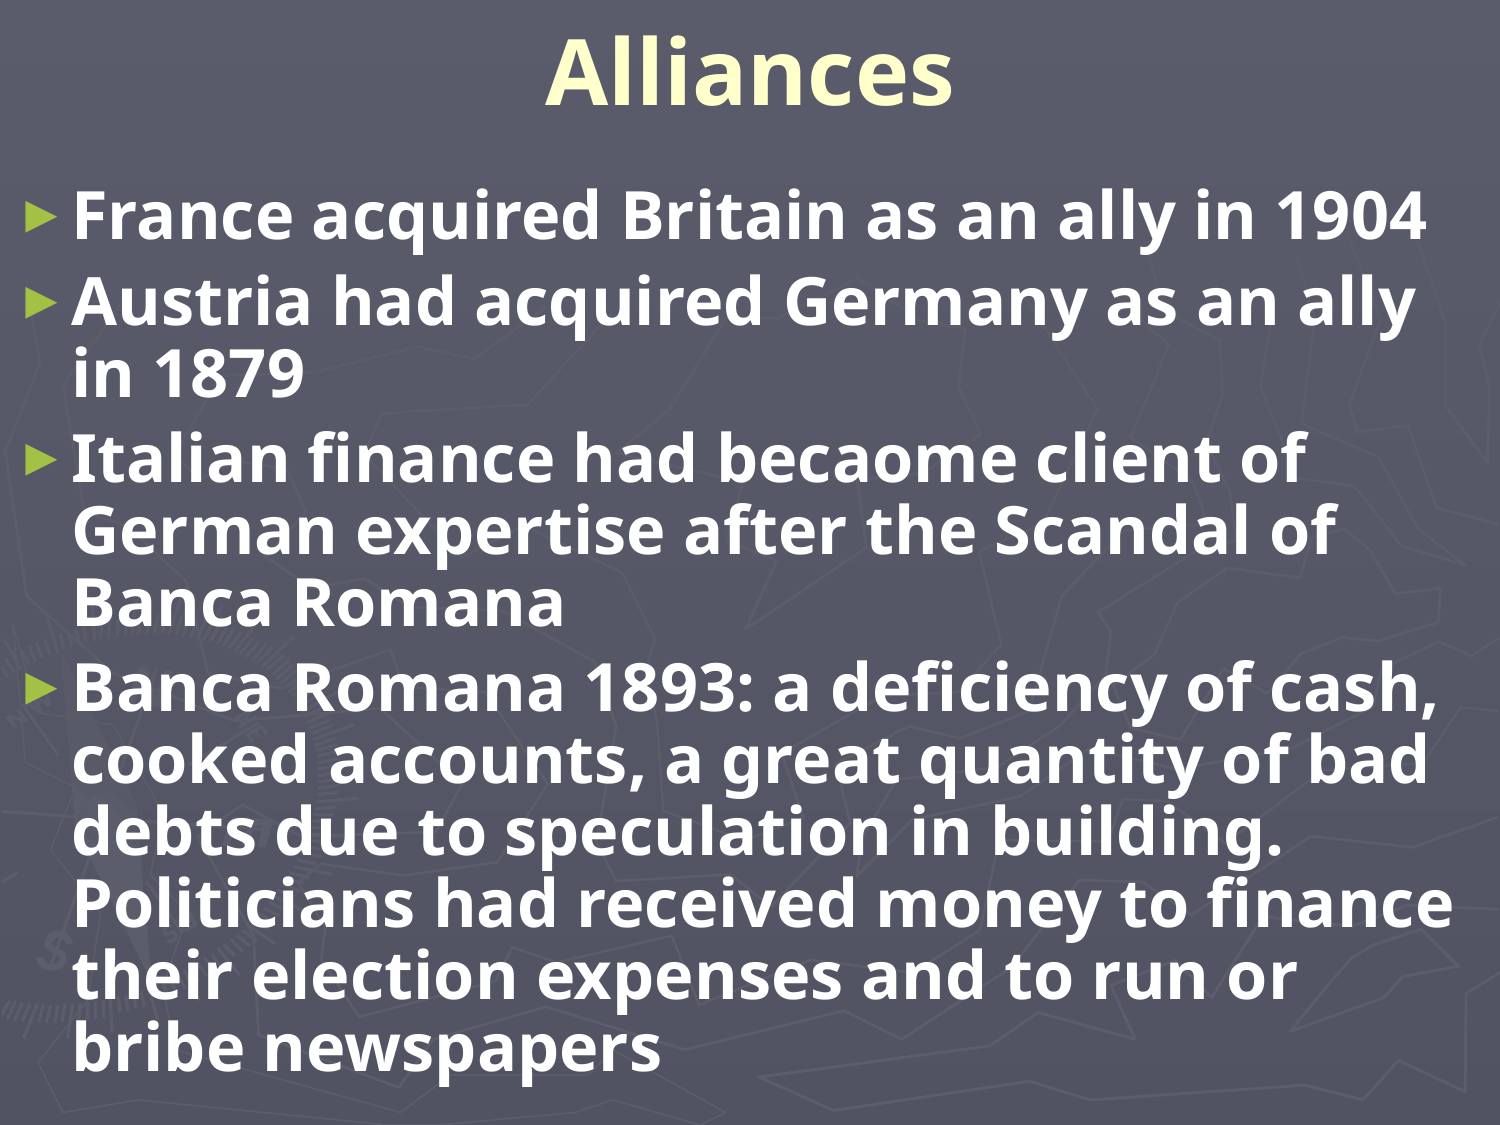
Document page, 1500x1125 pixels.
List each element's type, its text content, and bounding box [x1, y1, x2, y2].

title Alliances [0, 0, 1500, 138]
list France acquired Britain as an ally in 1904 Austria had acquired Germany as an ally in 1879 Italian finance had becaome client of German expertise after the Scandal of Banca Romana Banca Romana 1893: a deficiency of cash, cooked accounts, a great quantity of bad debts due to speculation in building. Politicians had received money to finance their election expenses and to run or bribe newspapers [0, 174, 1500, 1125]
